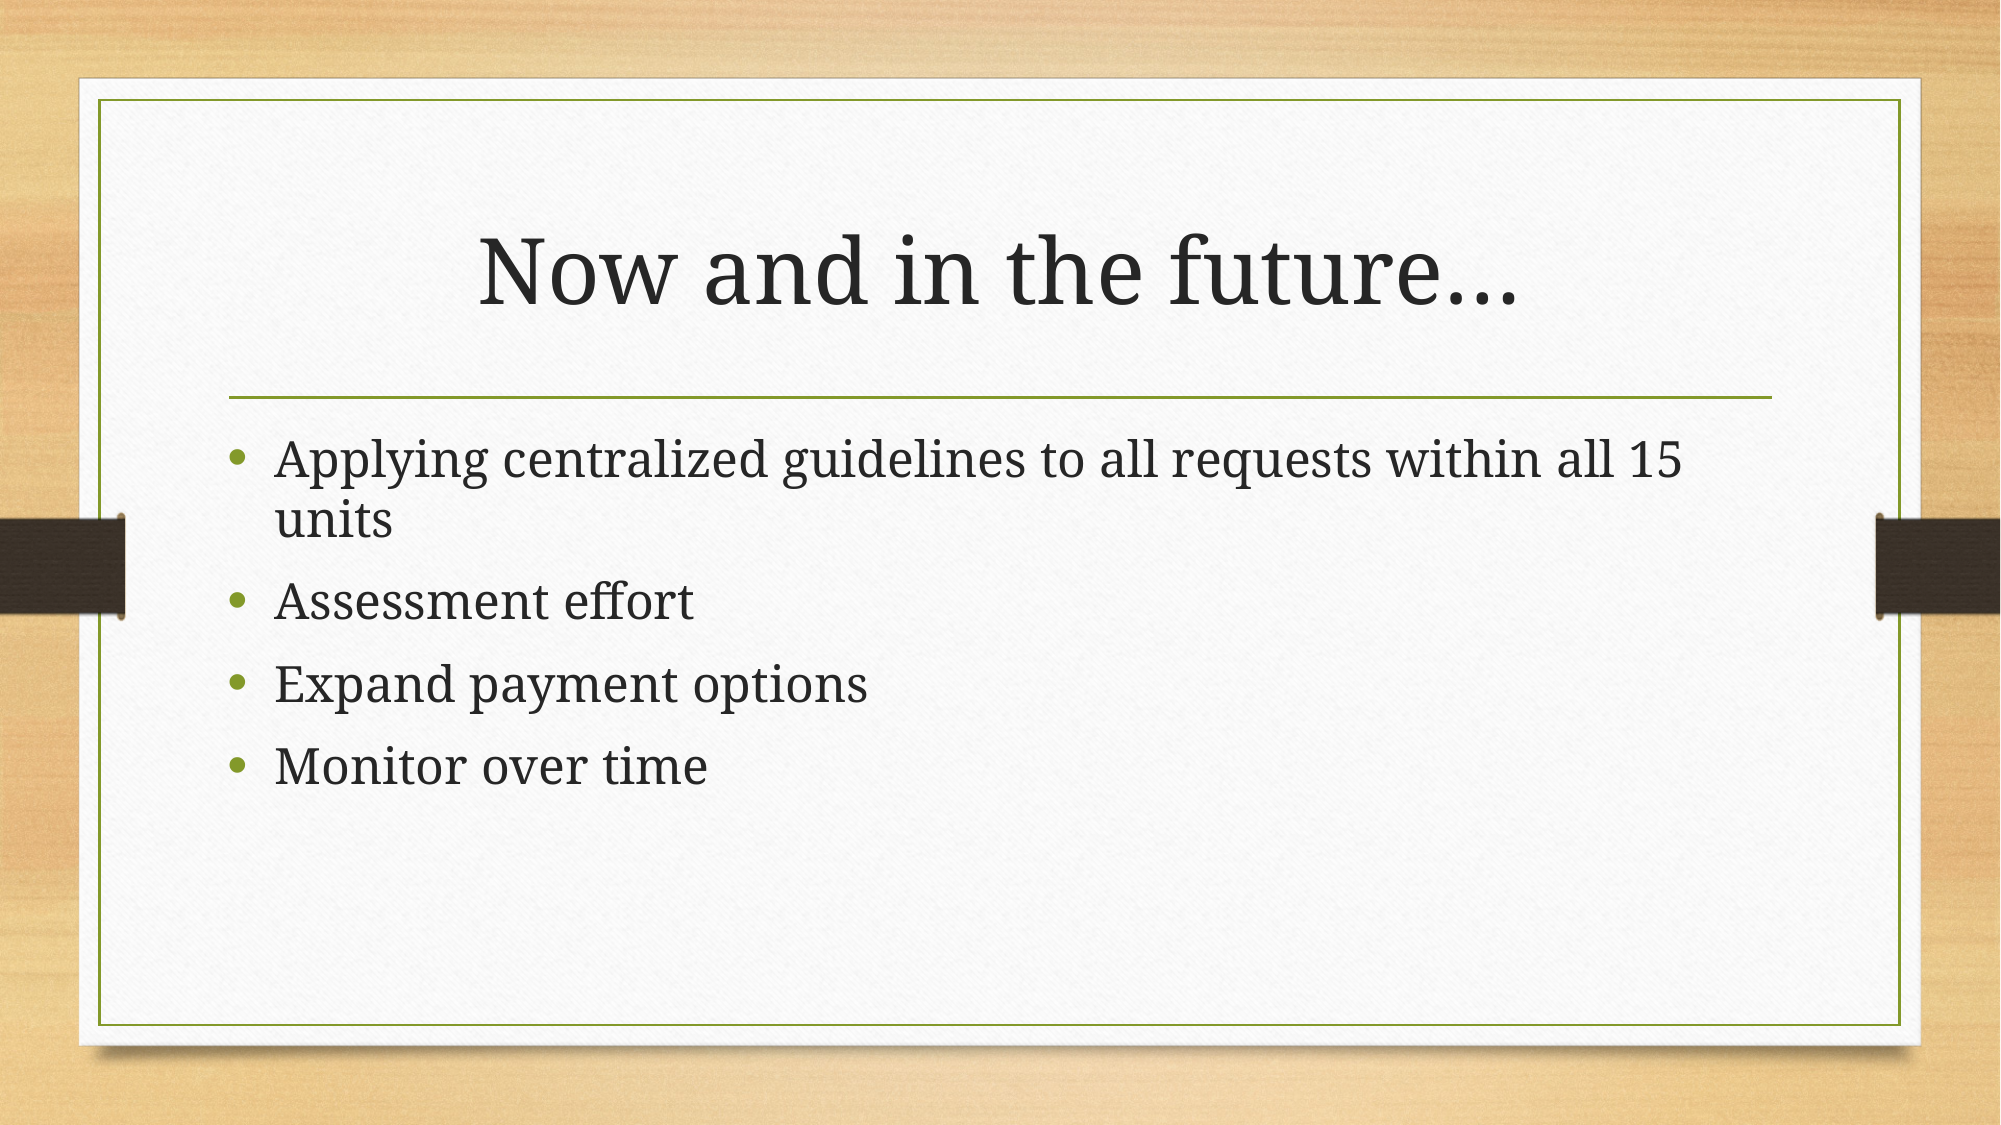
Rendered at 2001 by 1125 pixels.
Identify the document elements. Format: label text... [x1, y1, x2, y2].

list Applying centralized guidelines to all requests within all 15 units Assessment effort Expand payment options Monitor over time [212, 419, 1788, 964]
picture [0, 0, 2001, 1125]
title Now and in the future… [212, 161, 1788, 375]
